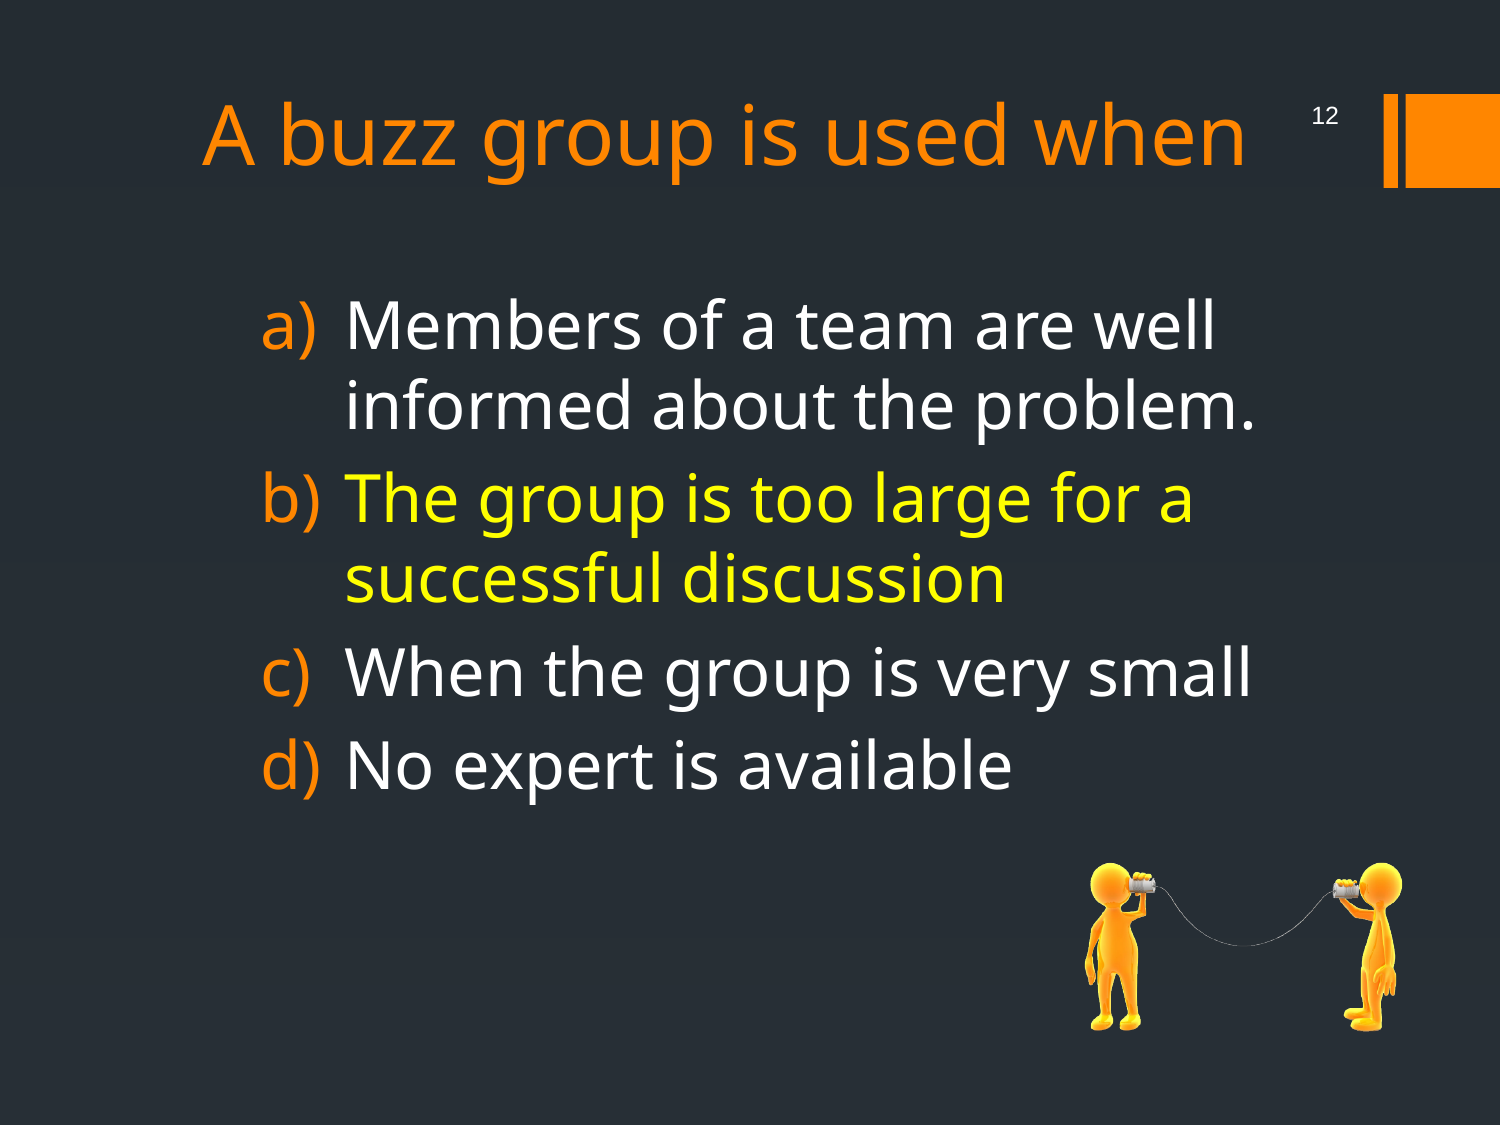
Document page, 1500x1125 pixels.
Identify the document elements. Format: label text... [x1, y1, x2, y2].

slide_number 12 [1199, 90, 1355, 140]
title A buzz group is used when [187, 0, 1388, 190]
list Members of a team are well informed about the problem. The group is too large for a successful discussion When the group is very small No expert is available [237, 275, 1438, 856]
picture [1074, 851, 1414, 1043]
